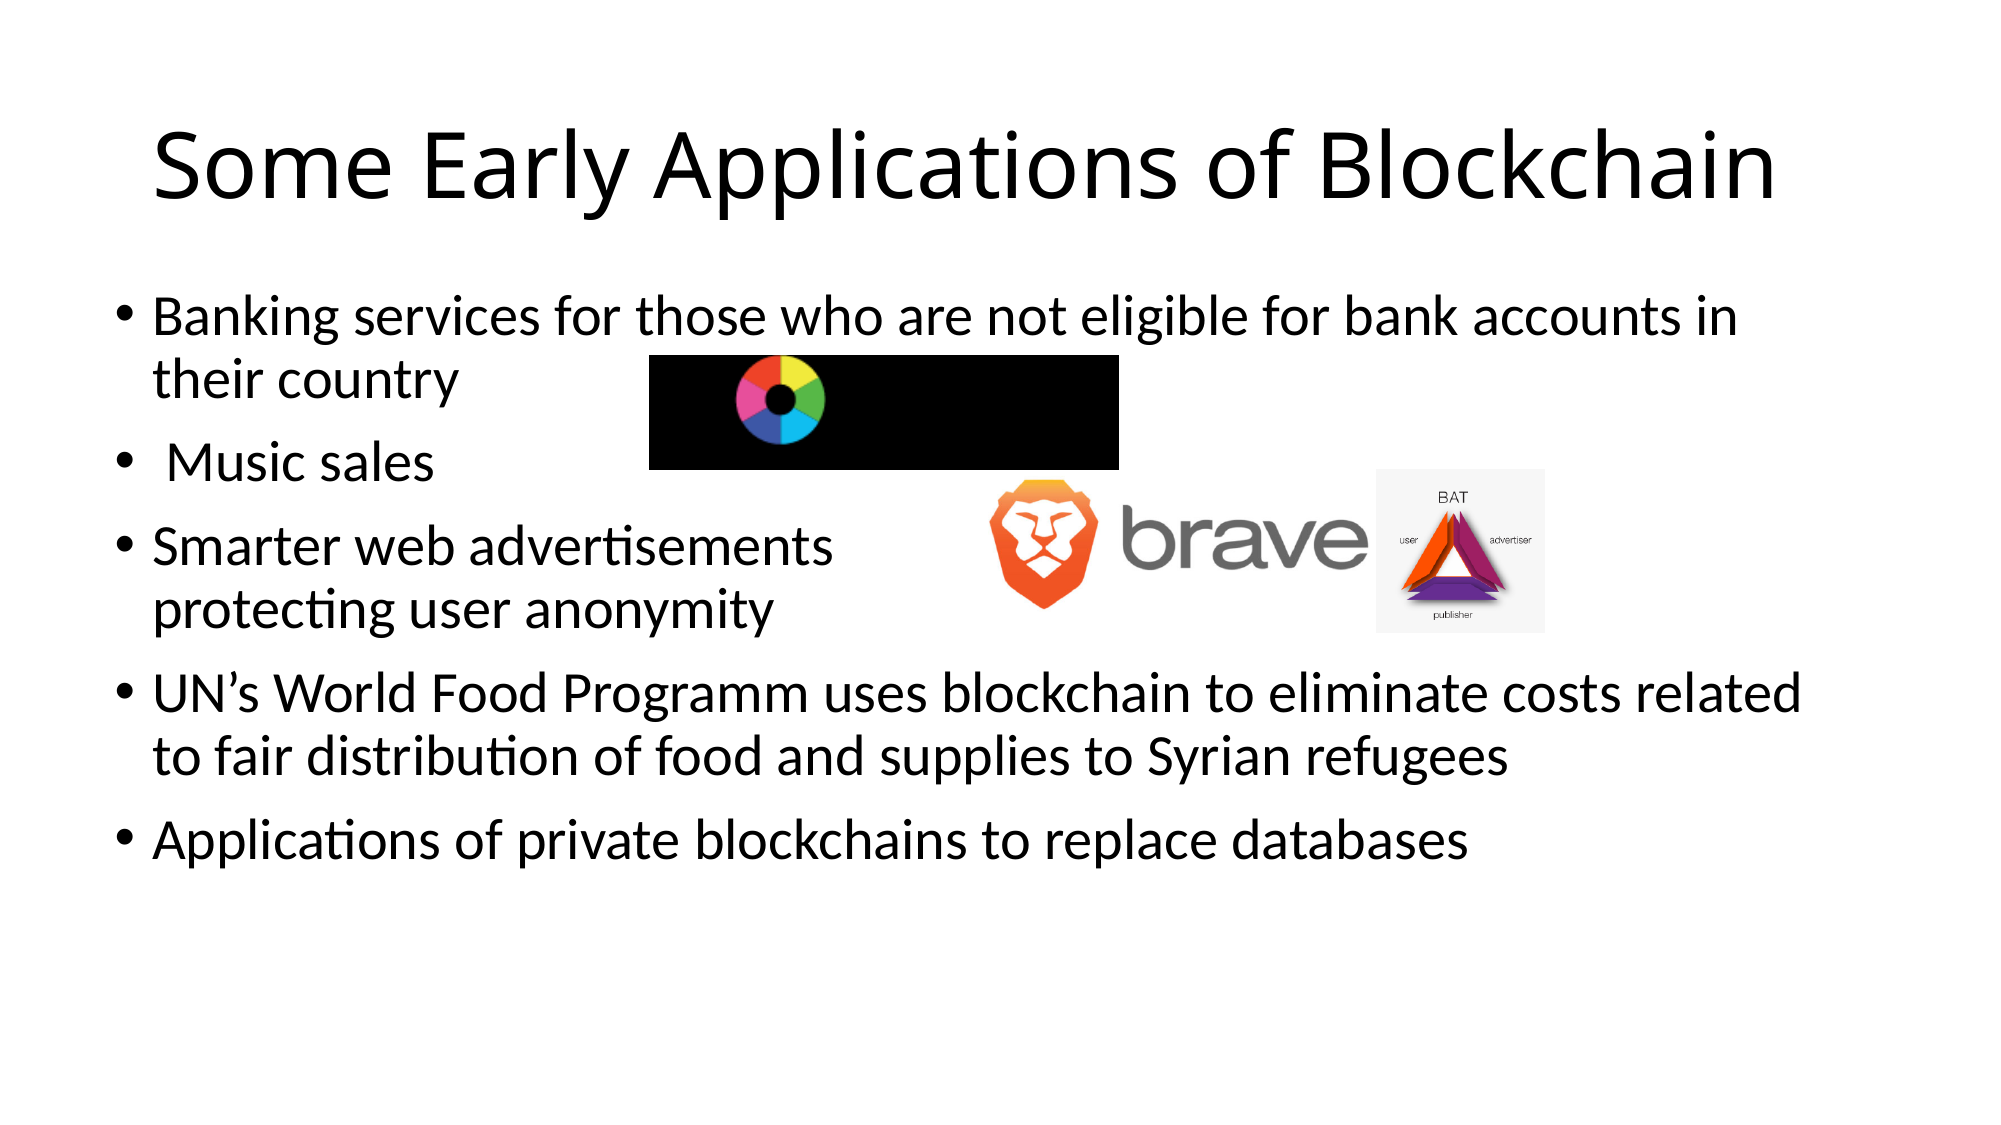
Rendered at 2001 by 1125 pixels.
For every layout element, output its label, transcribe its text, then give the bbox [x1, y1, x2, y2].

picture [649, 355, 1545, 633]
list Banking services for those who are not eligible for bank accounts in their country Music sales Smarter web advertisements protecting user anonymity UN’s World Food Programm uses blockchain to eliminate costs related to fair distribution of food and supplies to Syrian refugees Applications of private blockchains to replace databases [99, 277, 1825, 992]
title Some Early Applications of Blockchain [137, 59, 1863, 278]
